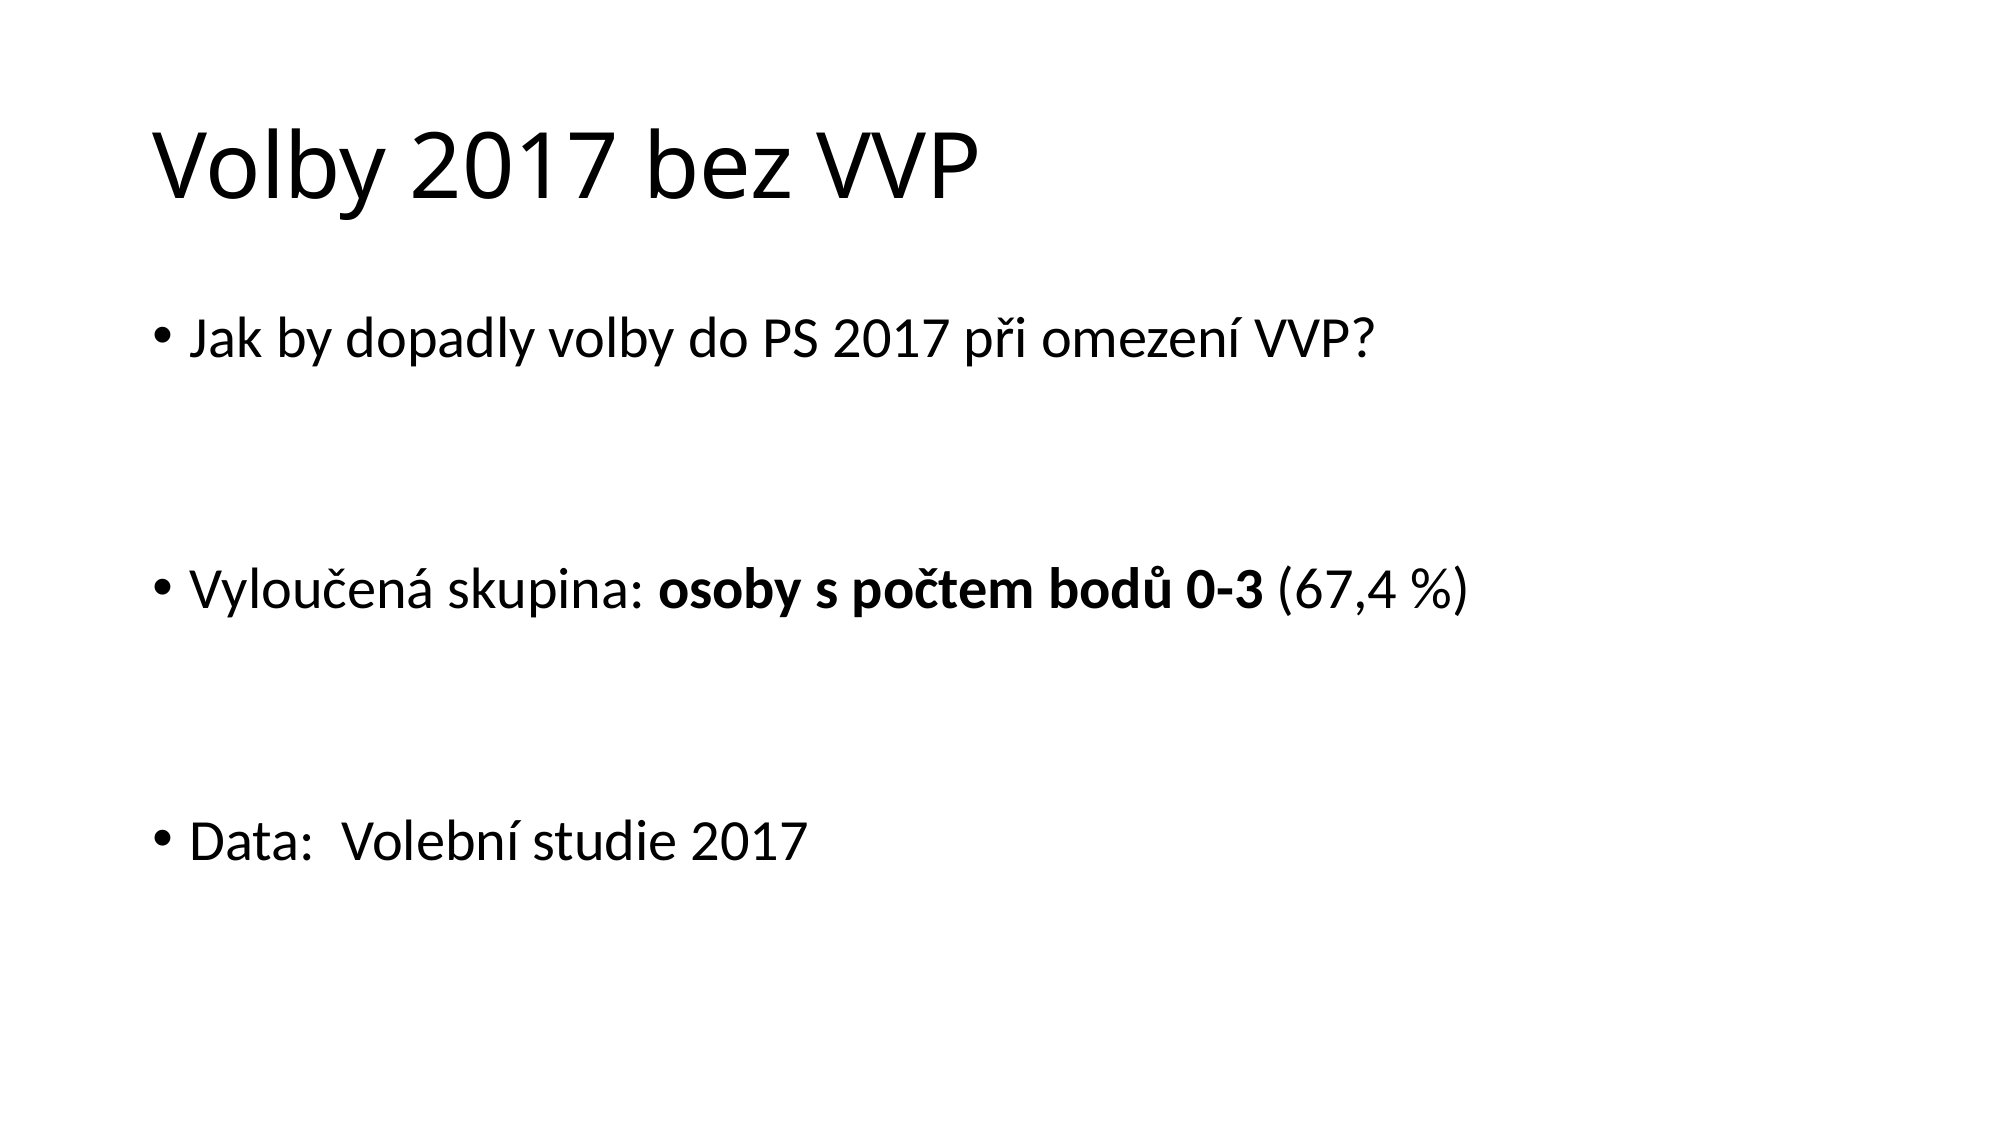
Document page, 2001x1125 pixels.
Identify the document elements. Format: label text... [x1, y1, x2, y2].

title Volby 2017 bez VVP [137, 59, 1863, 278]
list Jak by dopadly volby do PS 2017 při omezení VVP? Vyloučená skupina: osoby s počtem bodů 0-3 (67,4 %) Data: Volební studie 2017 [137, 299, 1863, 1014]
